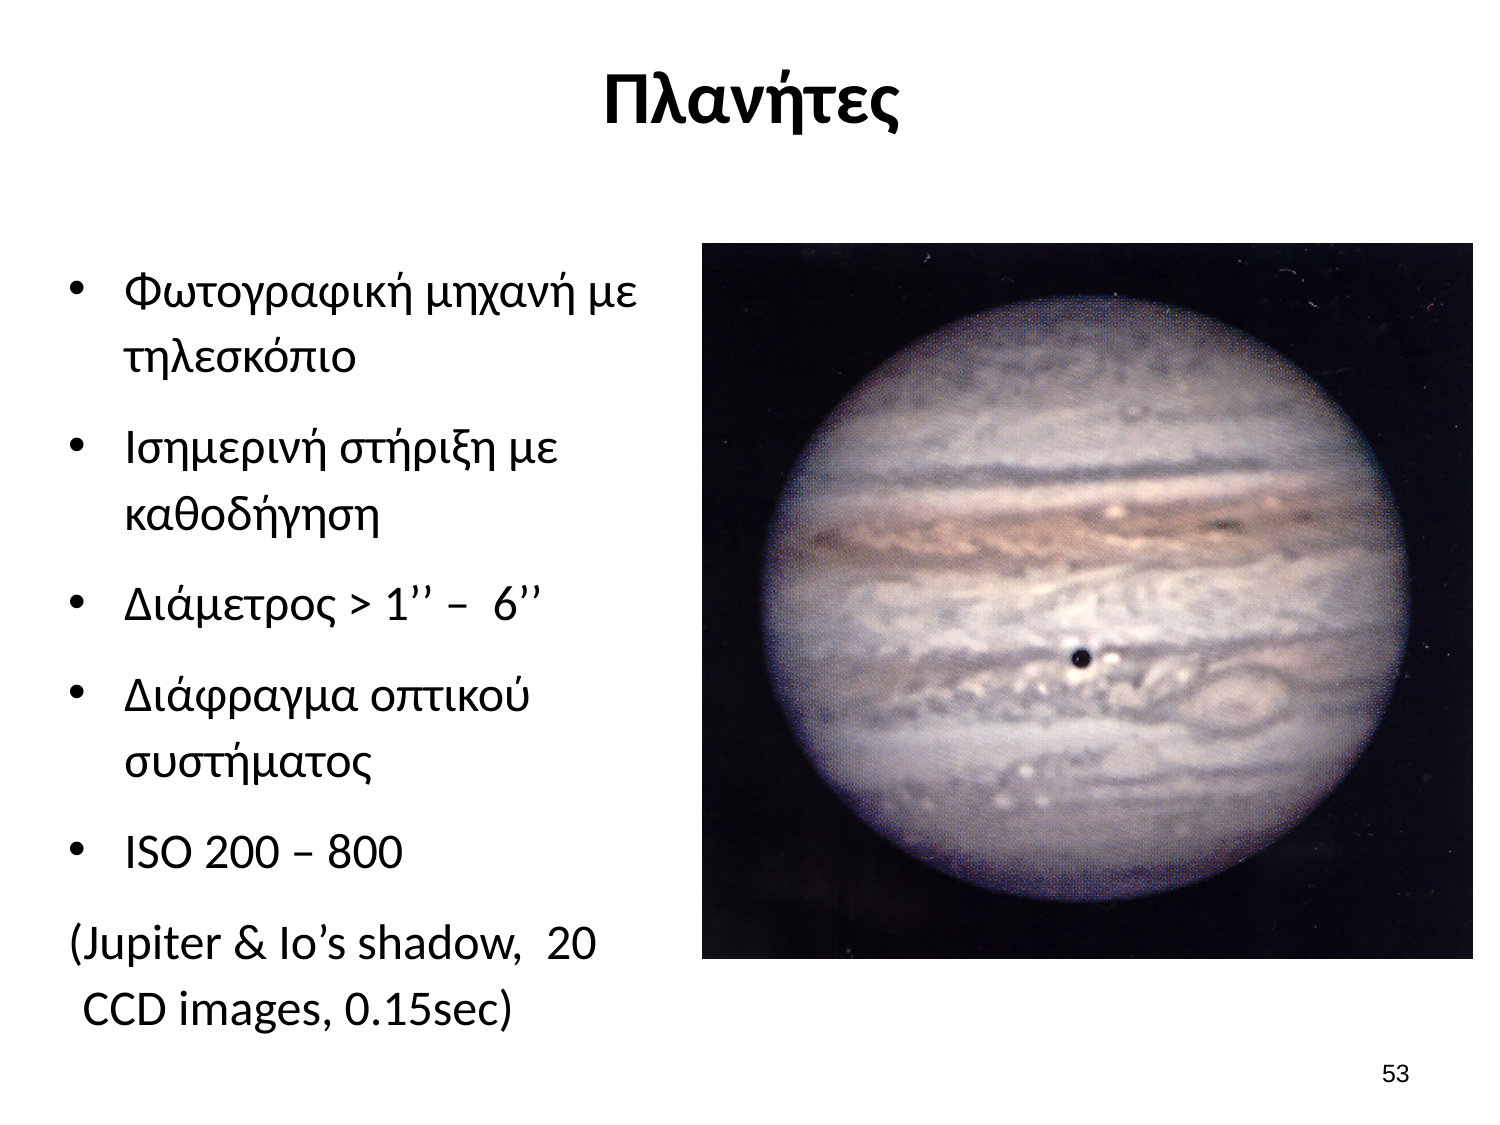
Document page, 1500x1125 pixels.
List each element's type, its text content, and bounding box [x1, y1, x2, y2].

title Πλανήτες [76, 19, 1427, 169]
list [702, 243, 1474, 960]
slide_number 52 [1074, 1042, 1425, 1103]
list Φωτογραφική μηχανή με τηλεσκόπιο Ισημερινή στήριξη με καθοδήγηση Διάμετρος > 1’’ – 6’’ Διάφραγμα οπτικού συστήματος ISO 200 – 800 (Jupiter & Io’s shadow, 20 CCD images, 0.15sec) [53, 243, 661, 1125]
